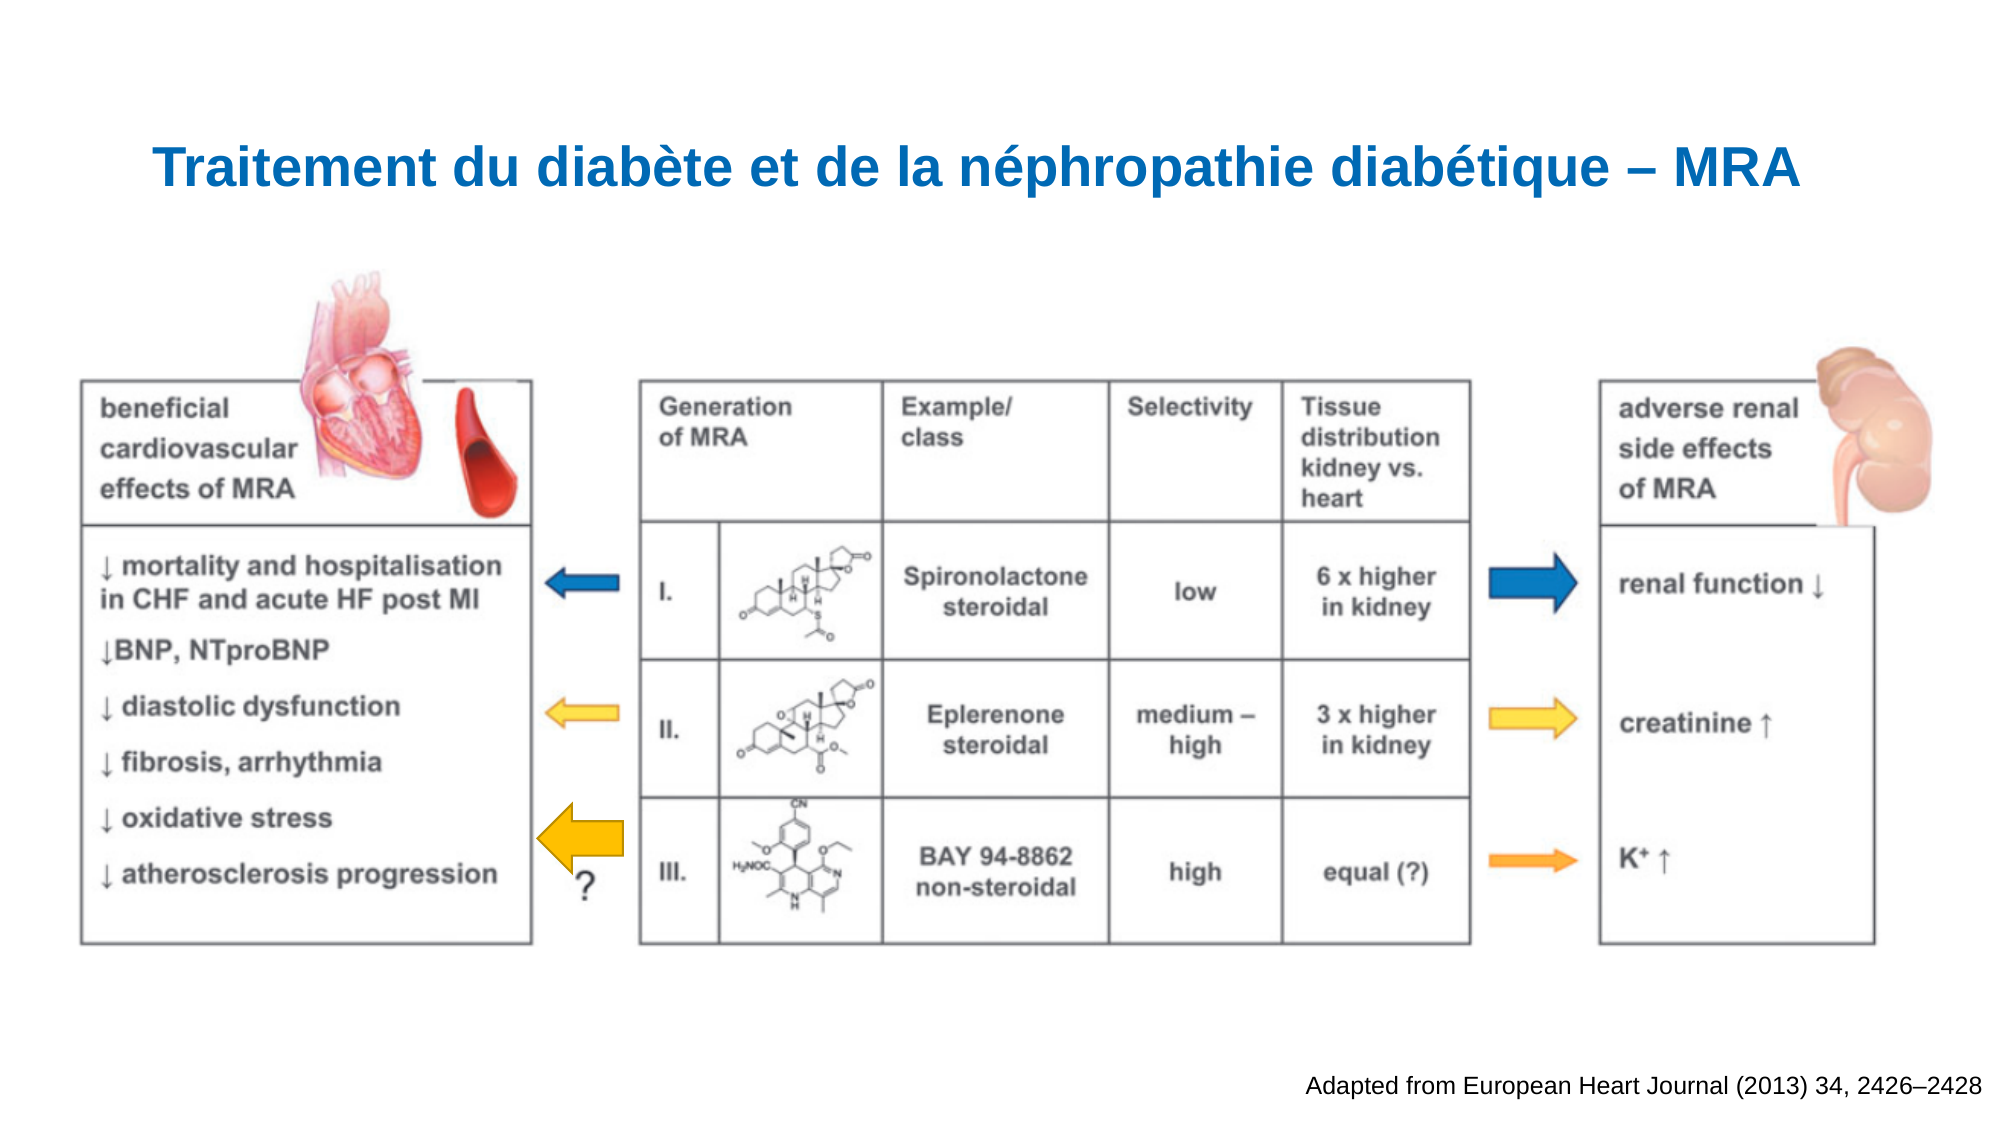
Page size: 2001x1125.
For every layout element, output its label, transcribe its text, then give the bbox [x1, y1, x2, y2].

picture [64, 268, 1960, 963]
text_box Adapted from European Heart Journal (2013) 34, 2426–2428 [1290, 1062, 2000, 1108]
title Traitement du diabète et de la néphropathie diabétique – MRA [137, 59, 1863, 268]
